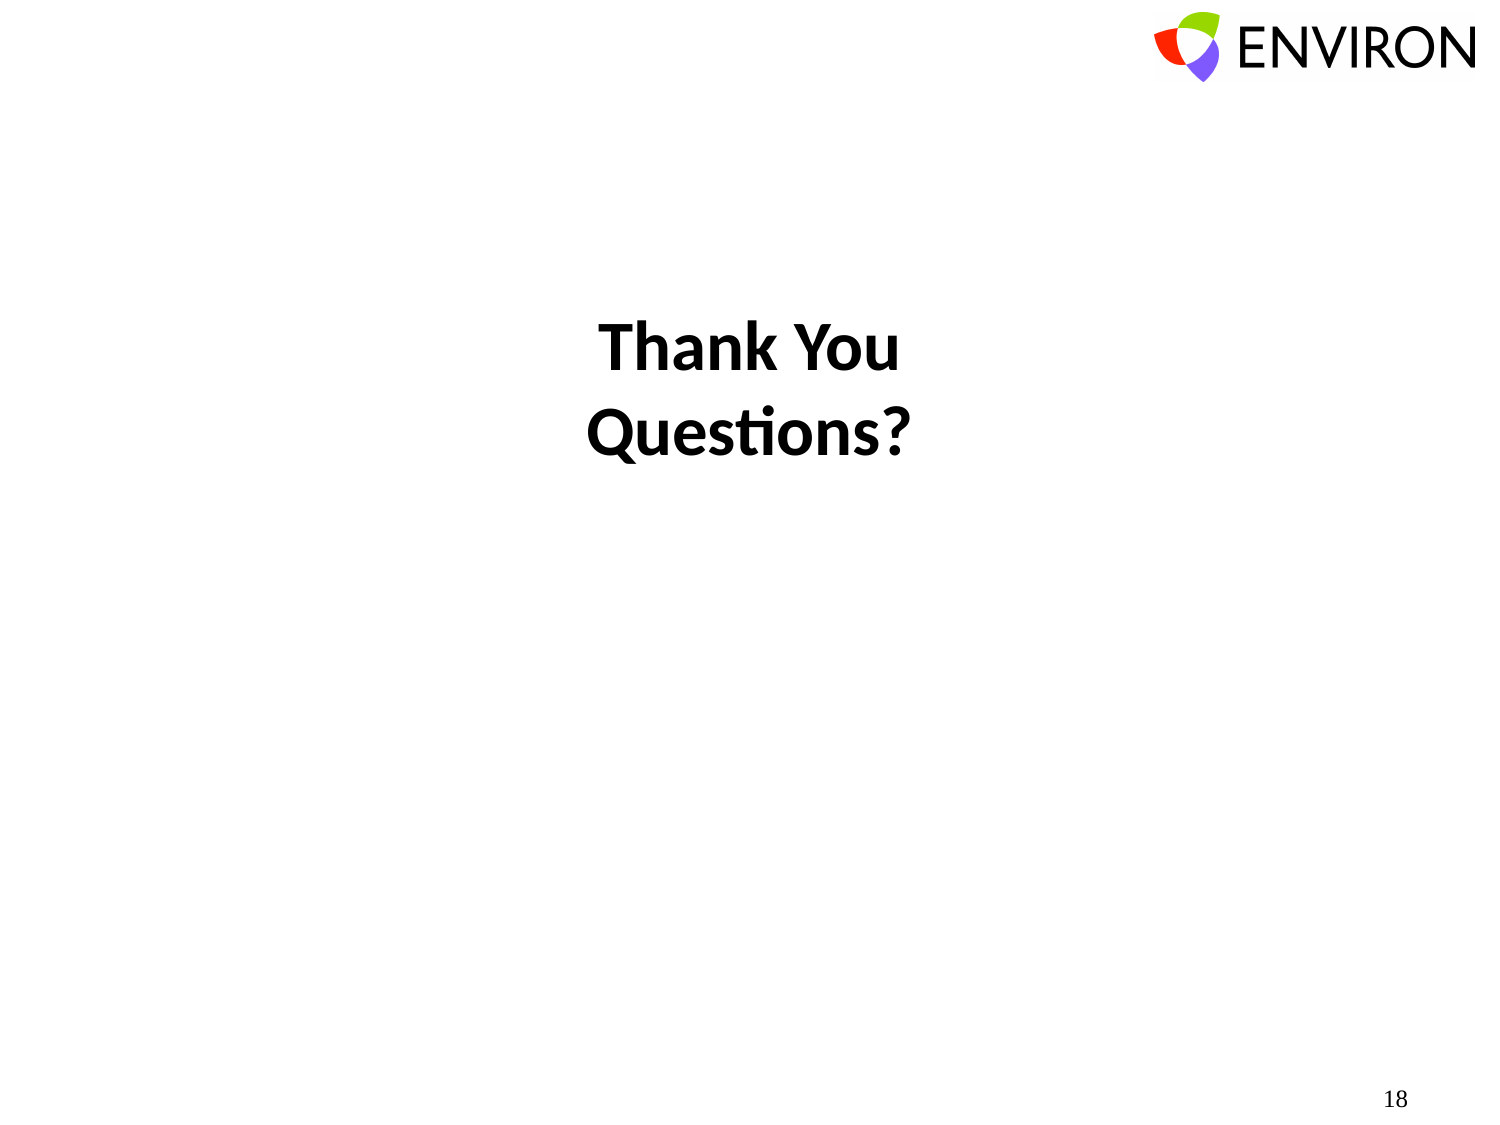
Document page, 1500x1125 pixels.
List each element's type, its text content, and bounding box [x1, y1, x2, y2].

slide_number 18 [1312, 1074, 1479, 1117]
picture [1154, 12, 1475, 82]
title Thank You Questions? [24, 299, 1476, 451]
